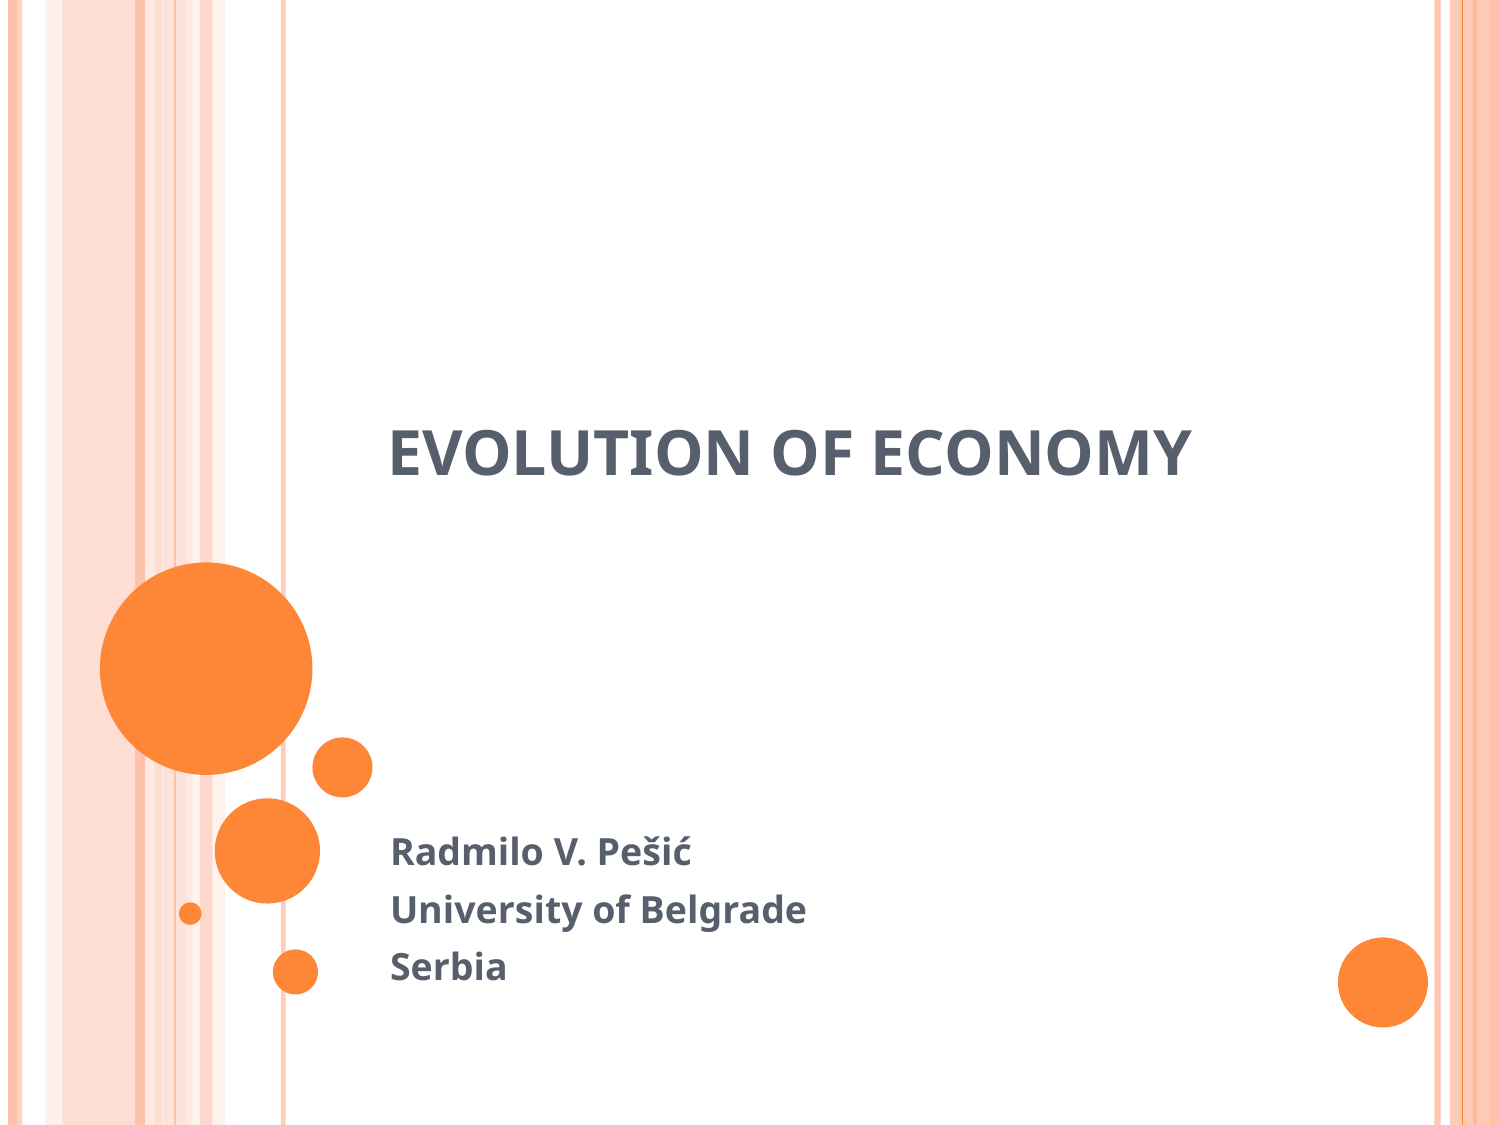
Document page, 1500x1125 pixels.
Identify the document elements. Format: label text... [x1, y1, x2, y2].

title Evolution of Economy [371, 184, 1385, 496]
subtitle Radmilo V. Pešić University of Belgrade Serbia [375, 820, 1388, 1046]
